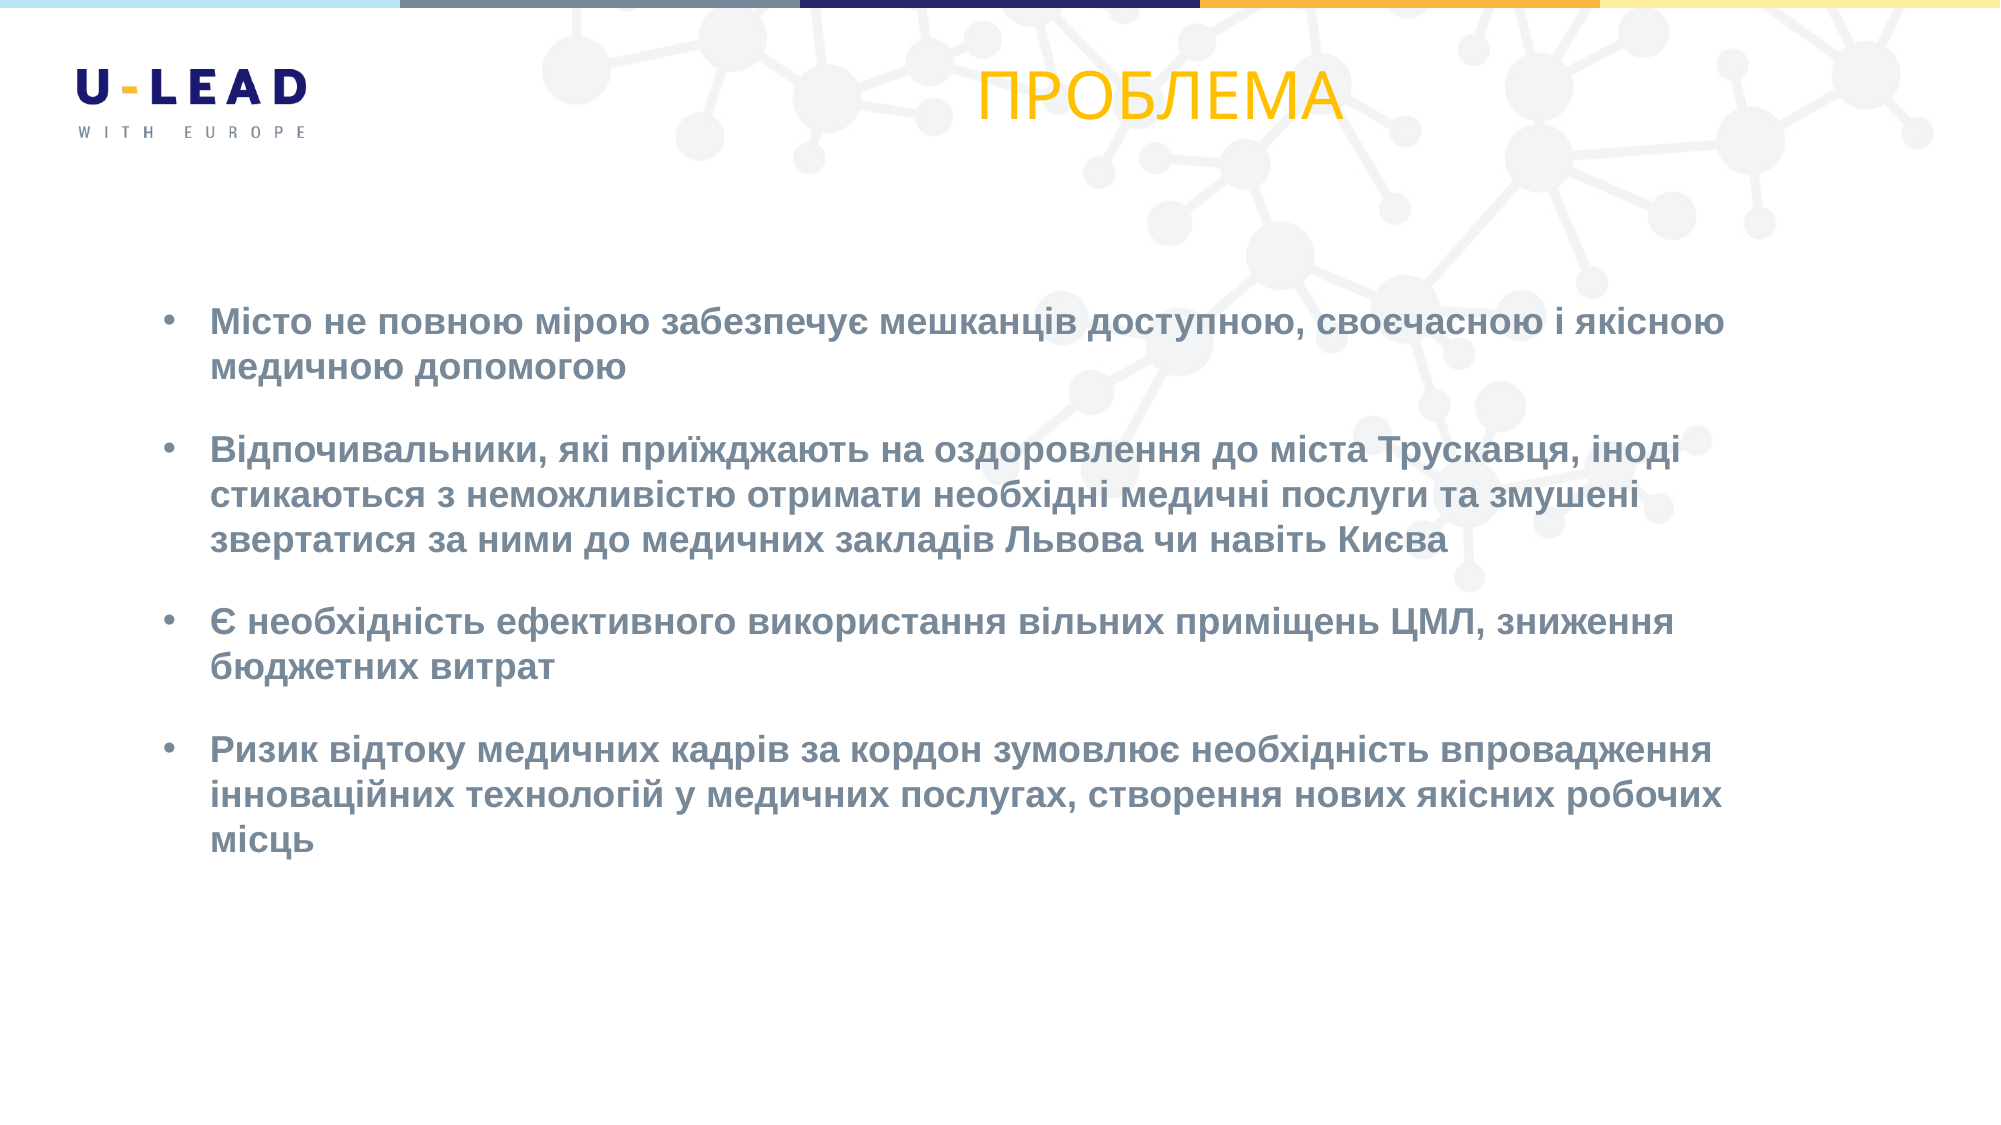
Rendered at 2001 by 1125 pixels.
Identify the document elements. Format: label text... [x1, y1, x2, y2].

picture [0, 0, 2000, 707]
text_box Місто не повною мірою забезпечує мешканців доступною, своєчасною і якісною медичною допомогою Відпочивальники, які приїжджають на оздоровлення до міста Трускавця, іноді стикаються з неможливістю отримати необхідні медичні послуги та змушені звертатися за ними до медичних закладів Львова чи навіть Києва Є необхідність ефективного використання вільних приміщень ЦМЛ, зниження бюджетних витрат Ризик відтоку медичних кадрів за кордон зумовлює необхідність впровадження інноваційних технологій у медичних послугах, створення нових якісних робочих місць [148, 289, 1806, 950]
title ПРОБЛЕМА [415, 54, 1905, 203]
